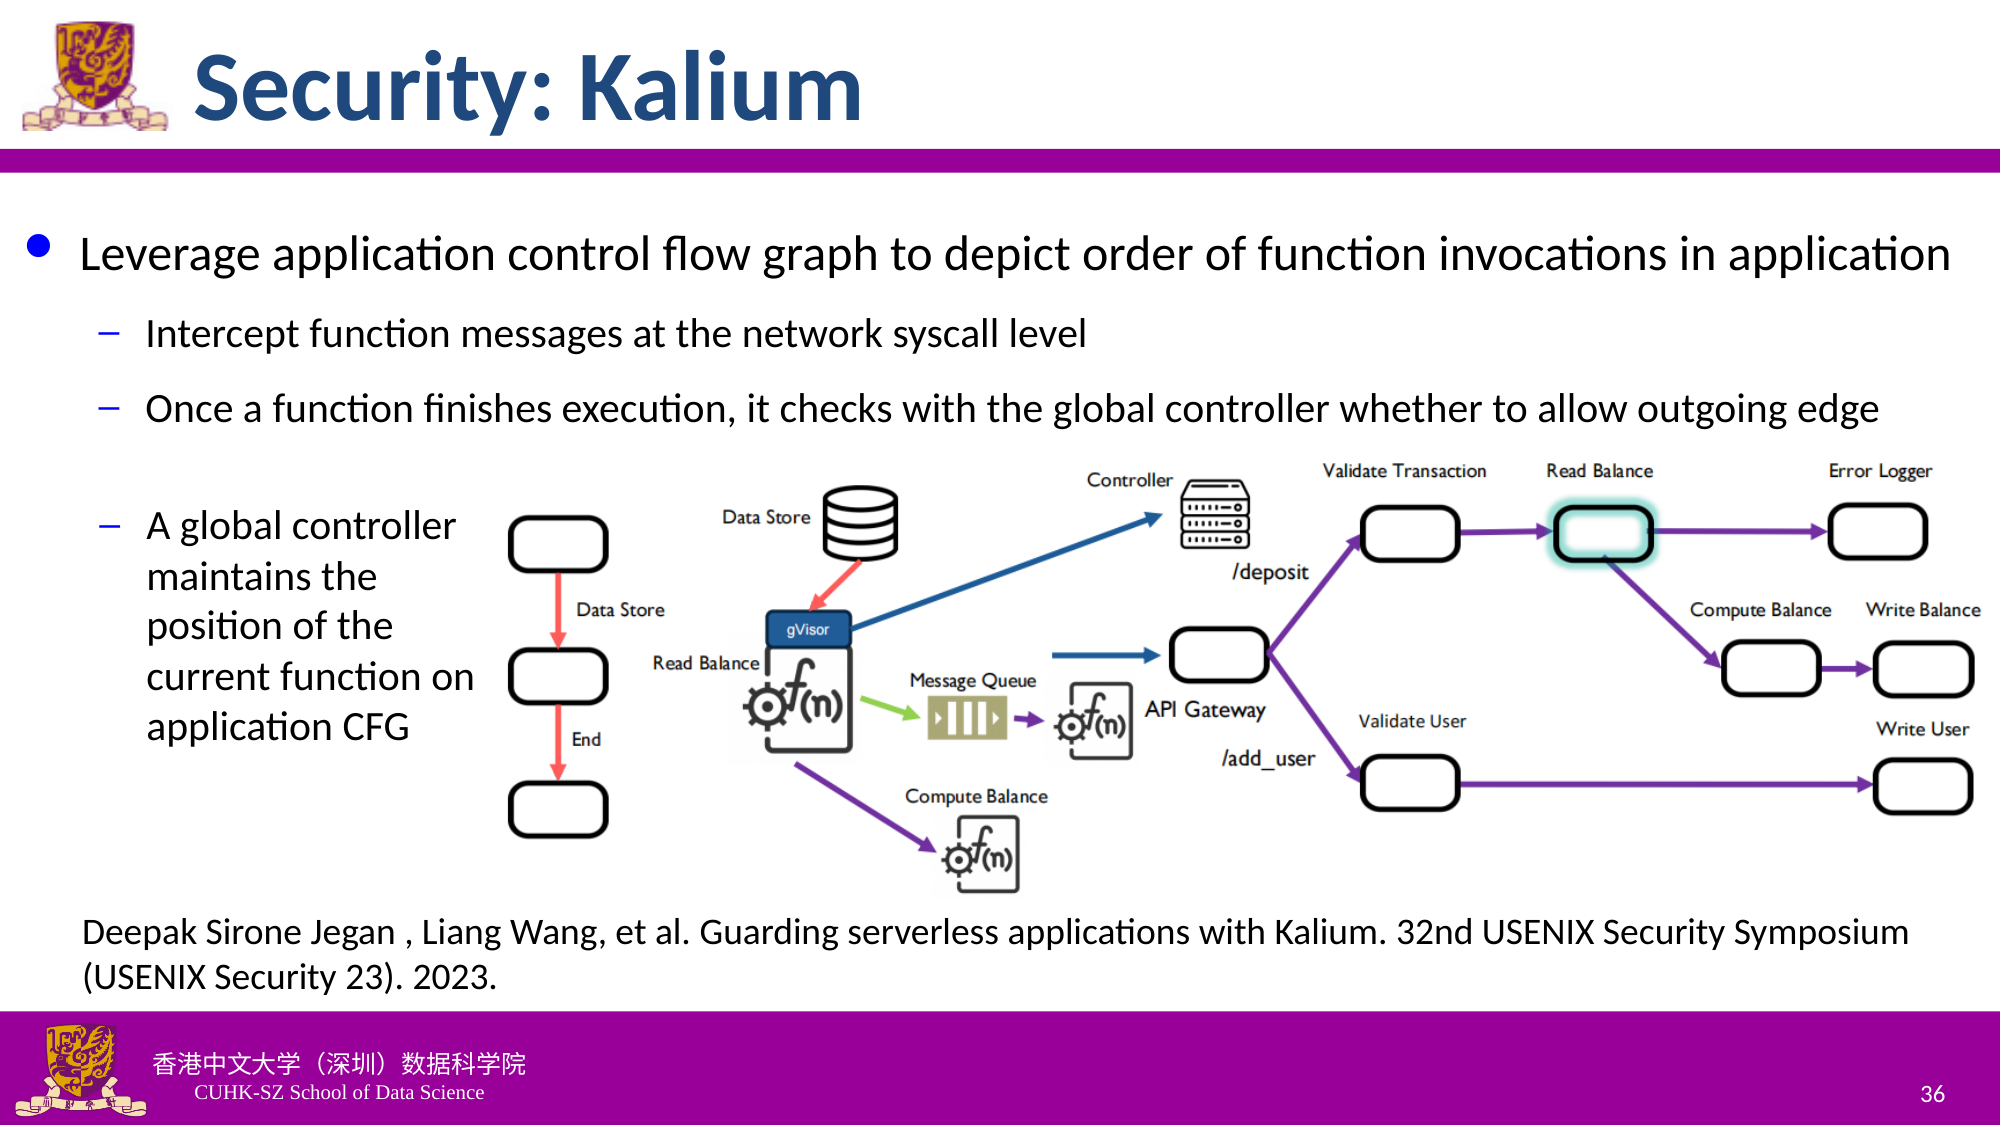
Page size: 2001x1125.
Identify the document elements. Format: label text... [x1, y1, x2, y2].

title Security: Kalium [178, 23, 1938, 138]
picture [21, 20, 173, 131]
picture [492, 432, 1984, 901]
picture [14, 1023, 149, 1117]
text_box Leverage application control flow graph to depict order of function invocations in application Intercept function messages at the network syscall level Once a function finishes execution, it checks with the global controller whether to allow outgoing edge [8, 213, 1992, 439]
text_box A global controller maintains the position of the current function on application CFG [9, 490, 487, 756]
text_box Deepak Sirone Jegan , Liang Wang, et al. Guarding serverless applications with Kalium. 32nd USENIX Security Symposium (USENIX Security 23). 2023. [67, 899, 1933, 1005]
slide_number 36 [1493, 1070, 1961, 1125]
